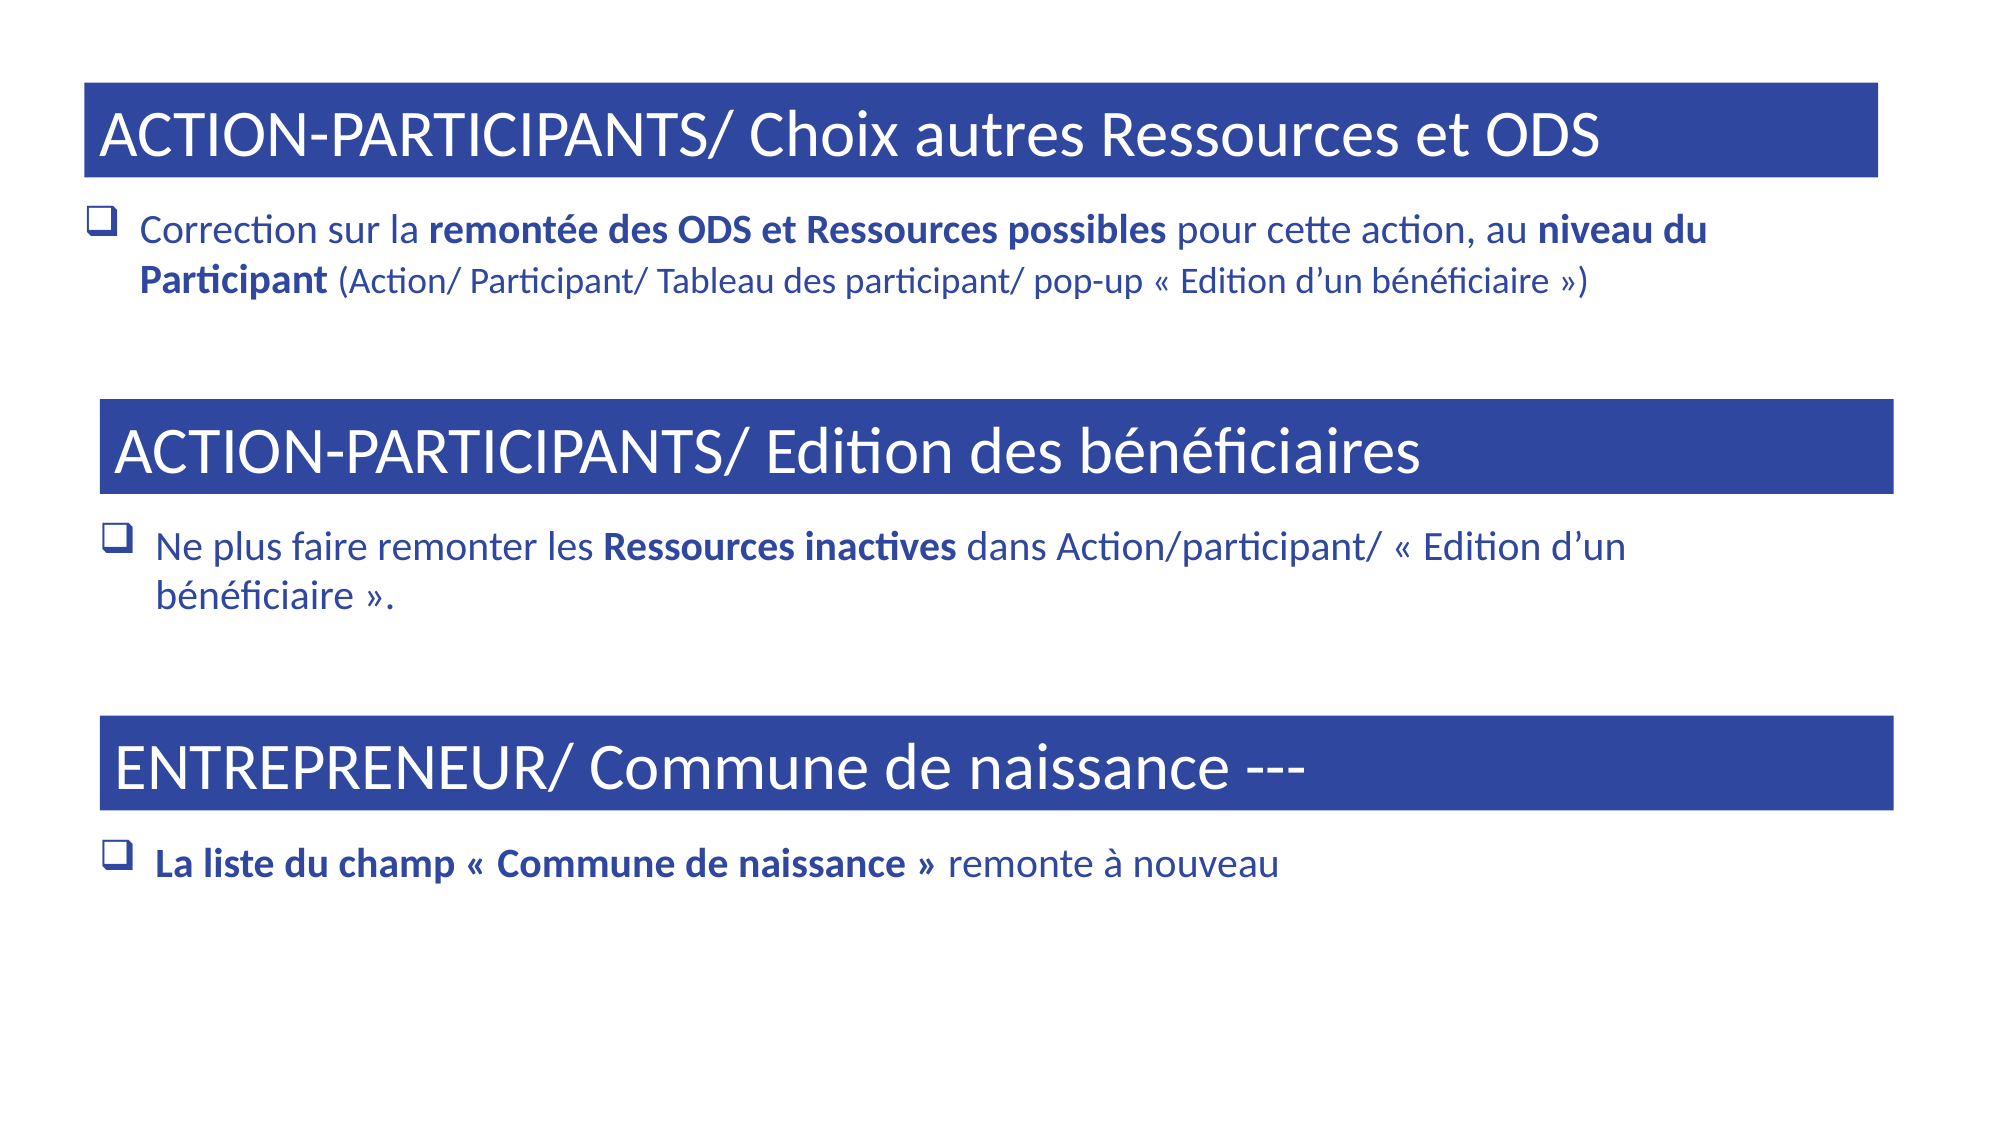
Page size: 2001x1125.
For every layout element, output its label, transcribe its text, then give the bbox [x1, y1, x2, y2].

text_box ENTREPRENEUR/ Commune de naissance --- [99, 715, 1894, 811]
text_box Ne plus faire remonter les Ressources inactives dans Action/participant/ « Edition d’un bénéficiaire ». [84, 510, 1879, 626]
text_box Correction sur la remontée des ODS et Ressources possibles pour cette action, au niveau du Participant (Action/ Participant/ Tableau des participant/ pop-up « Edition d’un bénéficiaire ») [68, 194, 1863, 309]
text_box La liste du champ « Commune de naissance » remonte à nouveau [83, 822, 1879, 898]
text_box ACTION-PARTICIPANTS/ Edition des bénéficiaires [99, 399, 1894, 494]
text_box ACTION-PARTICIPANTS/ Choix autres Ressources et ODS [84, 82, 1879, 178]
